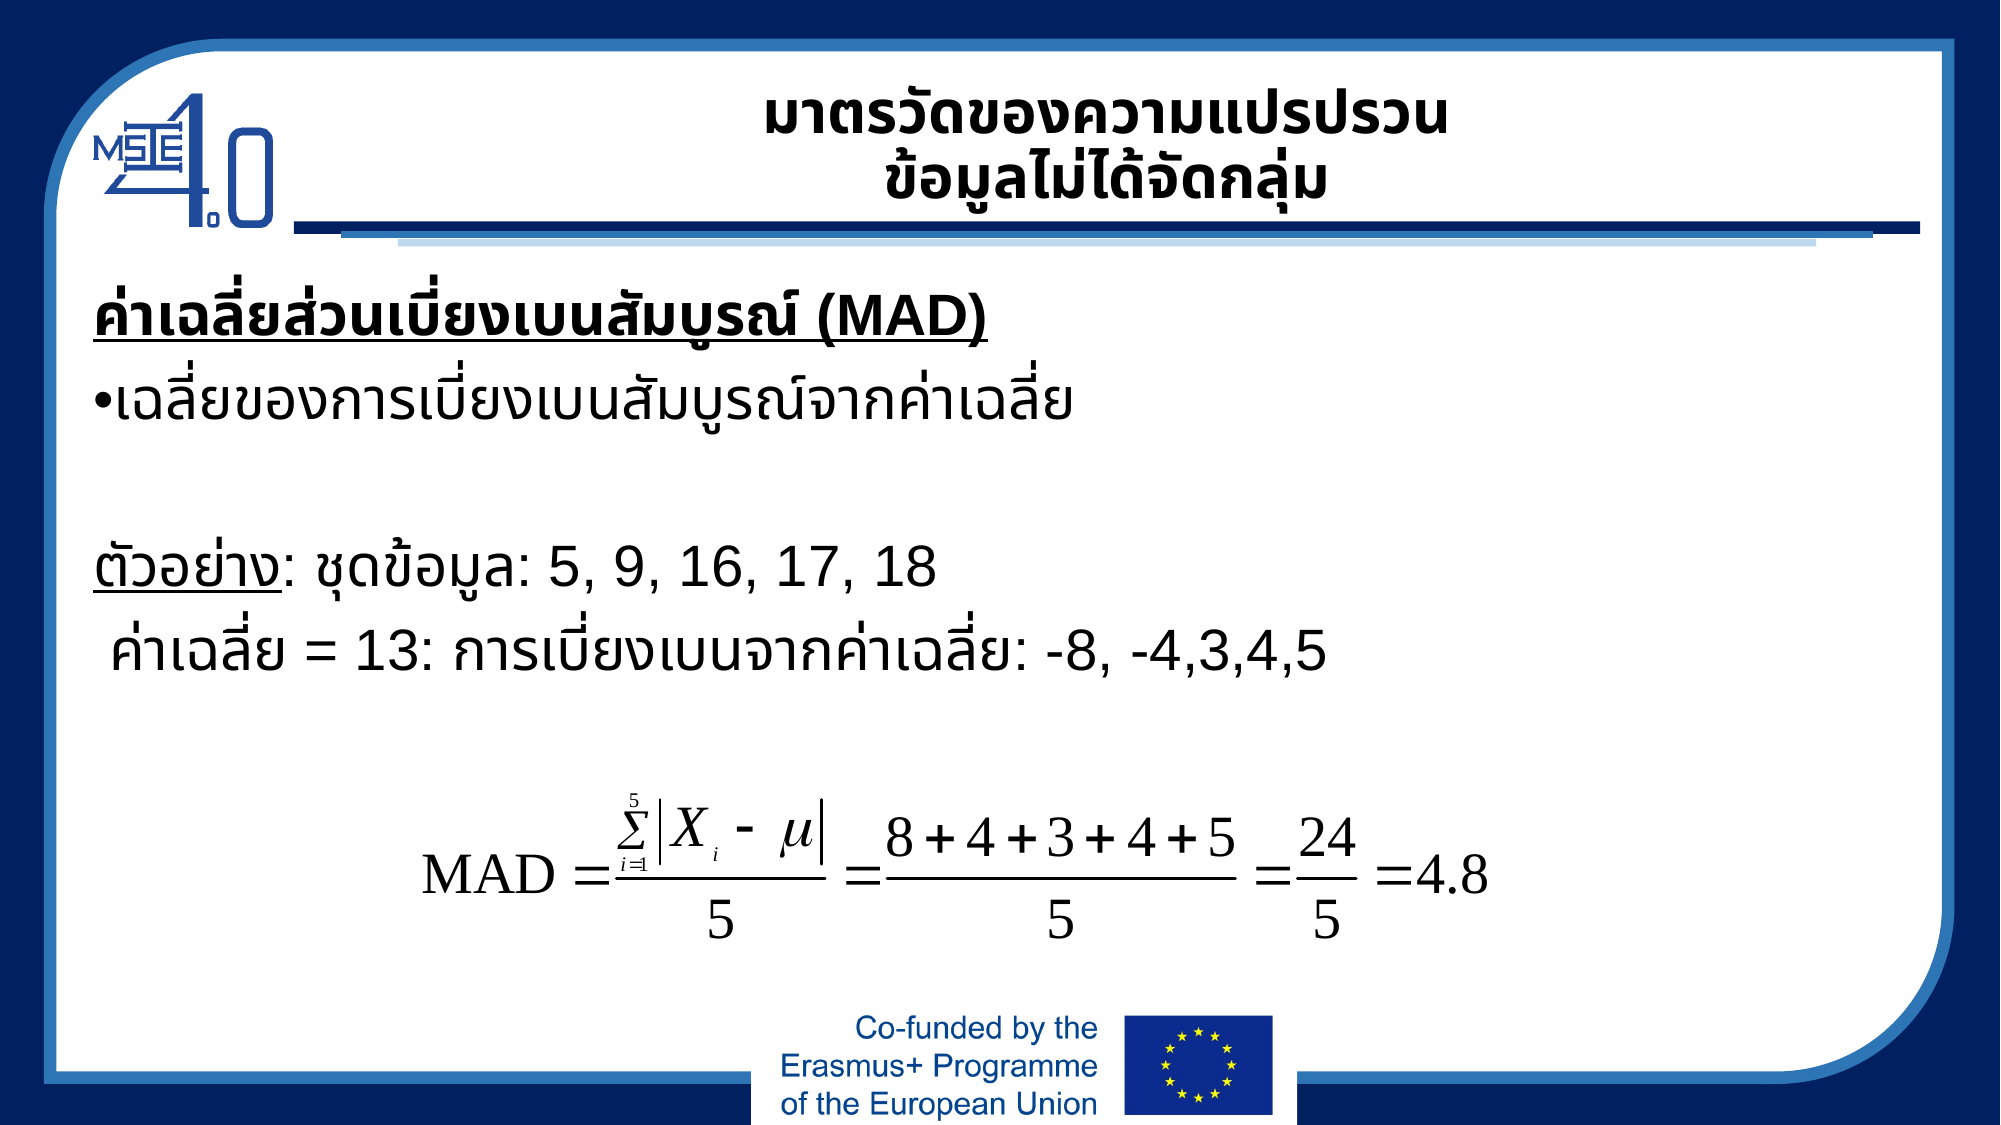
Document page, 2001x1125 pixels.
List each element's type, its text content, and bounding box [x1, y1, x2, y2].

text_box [417, 786, 1491, 946]
title มาตรวัดของความแปรปรวน ข้อมูลไม่ได้จัดกลุ่ม [294, 75, 1921, 220]
picture [751, 1003, 1298, 1125]
text_box [0, 0, 2000, 75]
list ค่าเฉลี่ยส่วนเบี่ยงเบนสัมบูรณ์ (MAD) •เฉลี่ยของการเบี่ยงเบนสัมบูรณ์จากค่าเฉลี่ย ตัวอย่าง: ชุดข้อมูล: 5, 9, 16, 17, 18 ค่าเฉลี่ย = 13: การเบี่ยงเบนจากค่าเฉลี่ย: -8, -4,3,4,5 [78, 277, 1921, 984]
